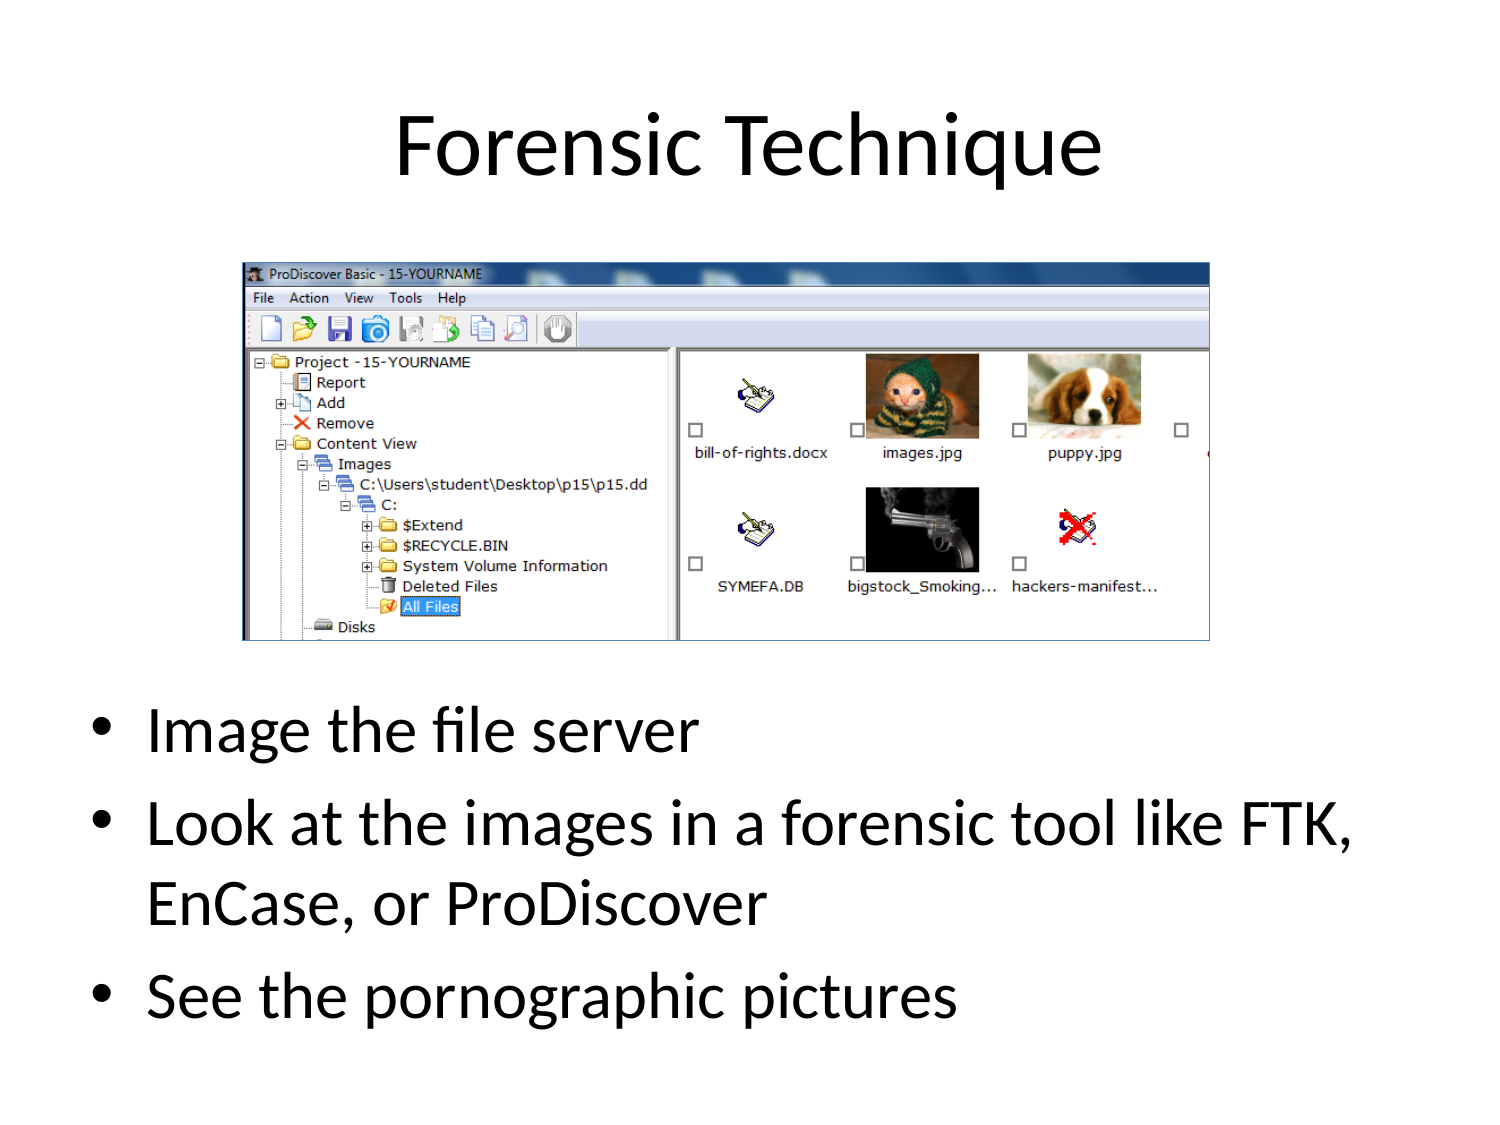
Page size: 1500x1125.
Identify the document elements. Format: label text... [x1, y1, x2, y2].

picture [242, 262, 1210, 641]
title Forensic Technique [75, 45, 1425, 233]
list Image the file server Look at the images in a forensic tool like FTK, EnCase, or ProDiscover See the pornographic pictures [75, 677, 1425, 1073]
